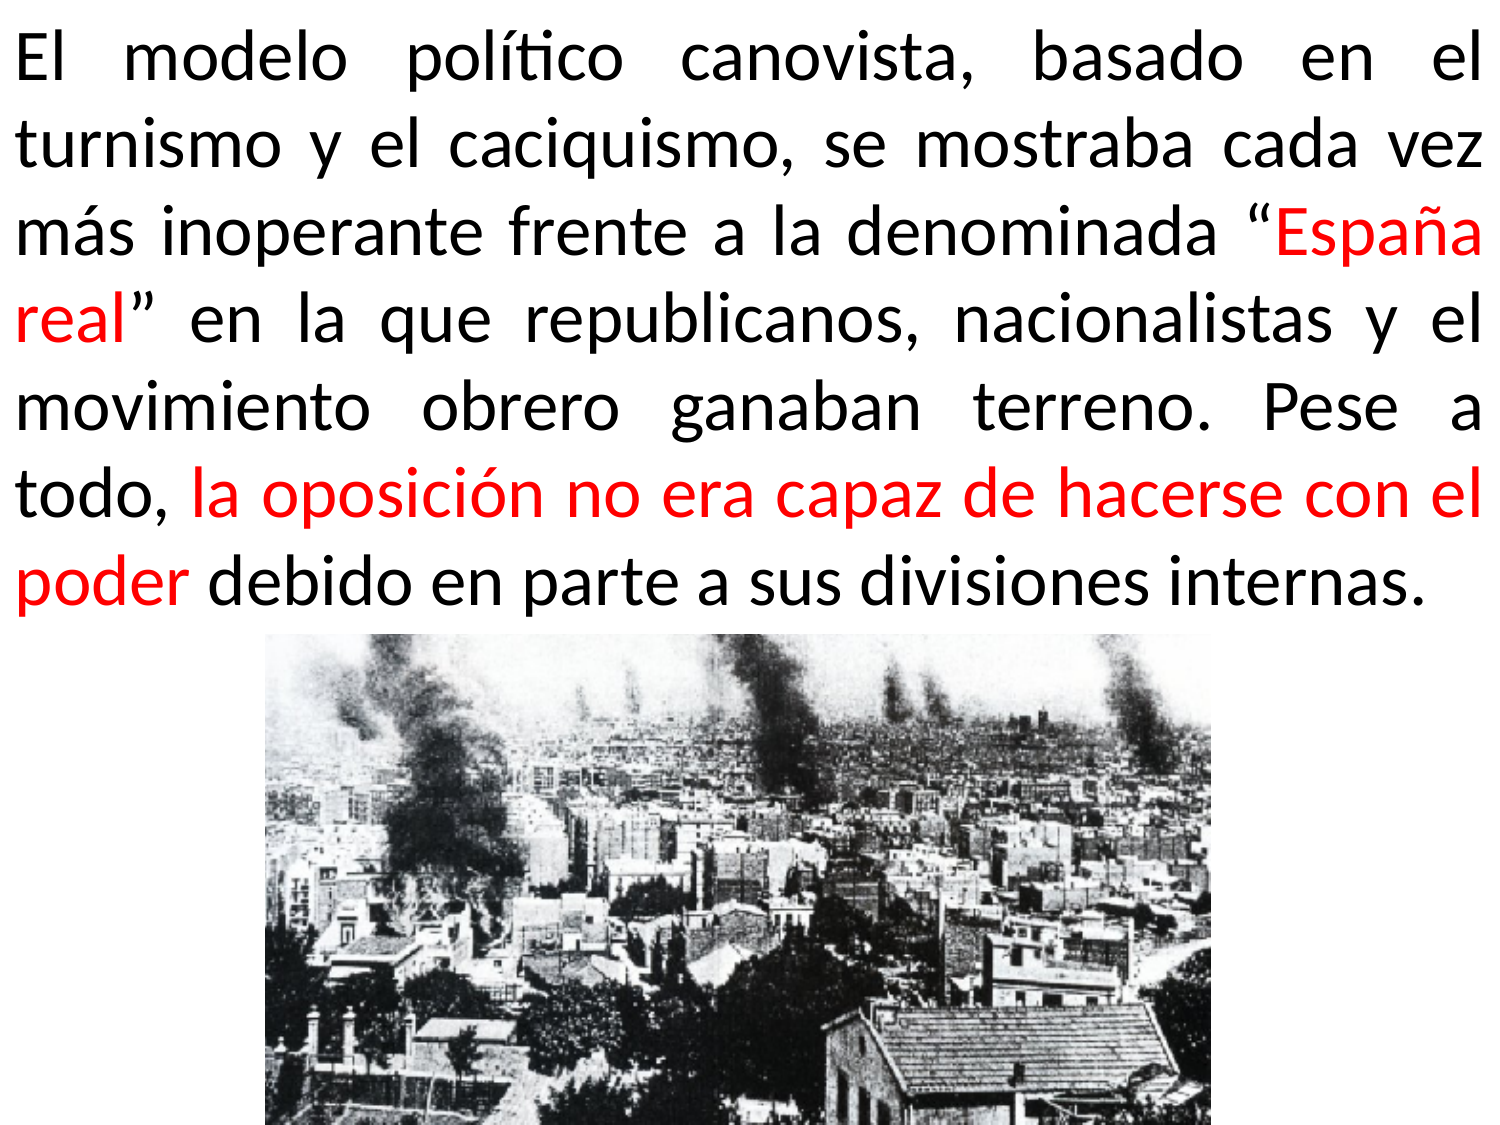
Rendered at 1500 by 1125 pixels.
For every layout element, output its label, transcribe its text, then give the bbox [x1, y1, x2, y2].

text_box El modelo político canovista, basado en el turnismo y el caciquismo, se mostraba cada vez más inoperante frente a la denominada “España real” en la que republicanos, nacionalistas y el movimiento obrero ganaban terreno. Pese a todo, la oposición no era capaz de hacerse con el poder debido en parte a sus divisiones internas. [0, 0, 1500, 628]
picture [265, 634, 1211, 1125]
